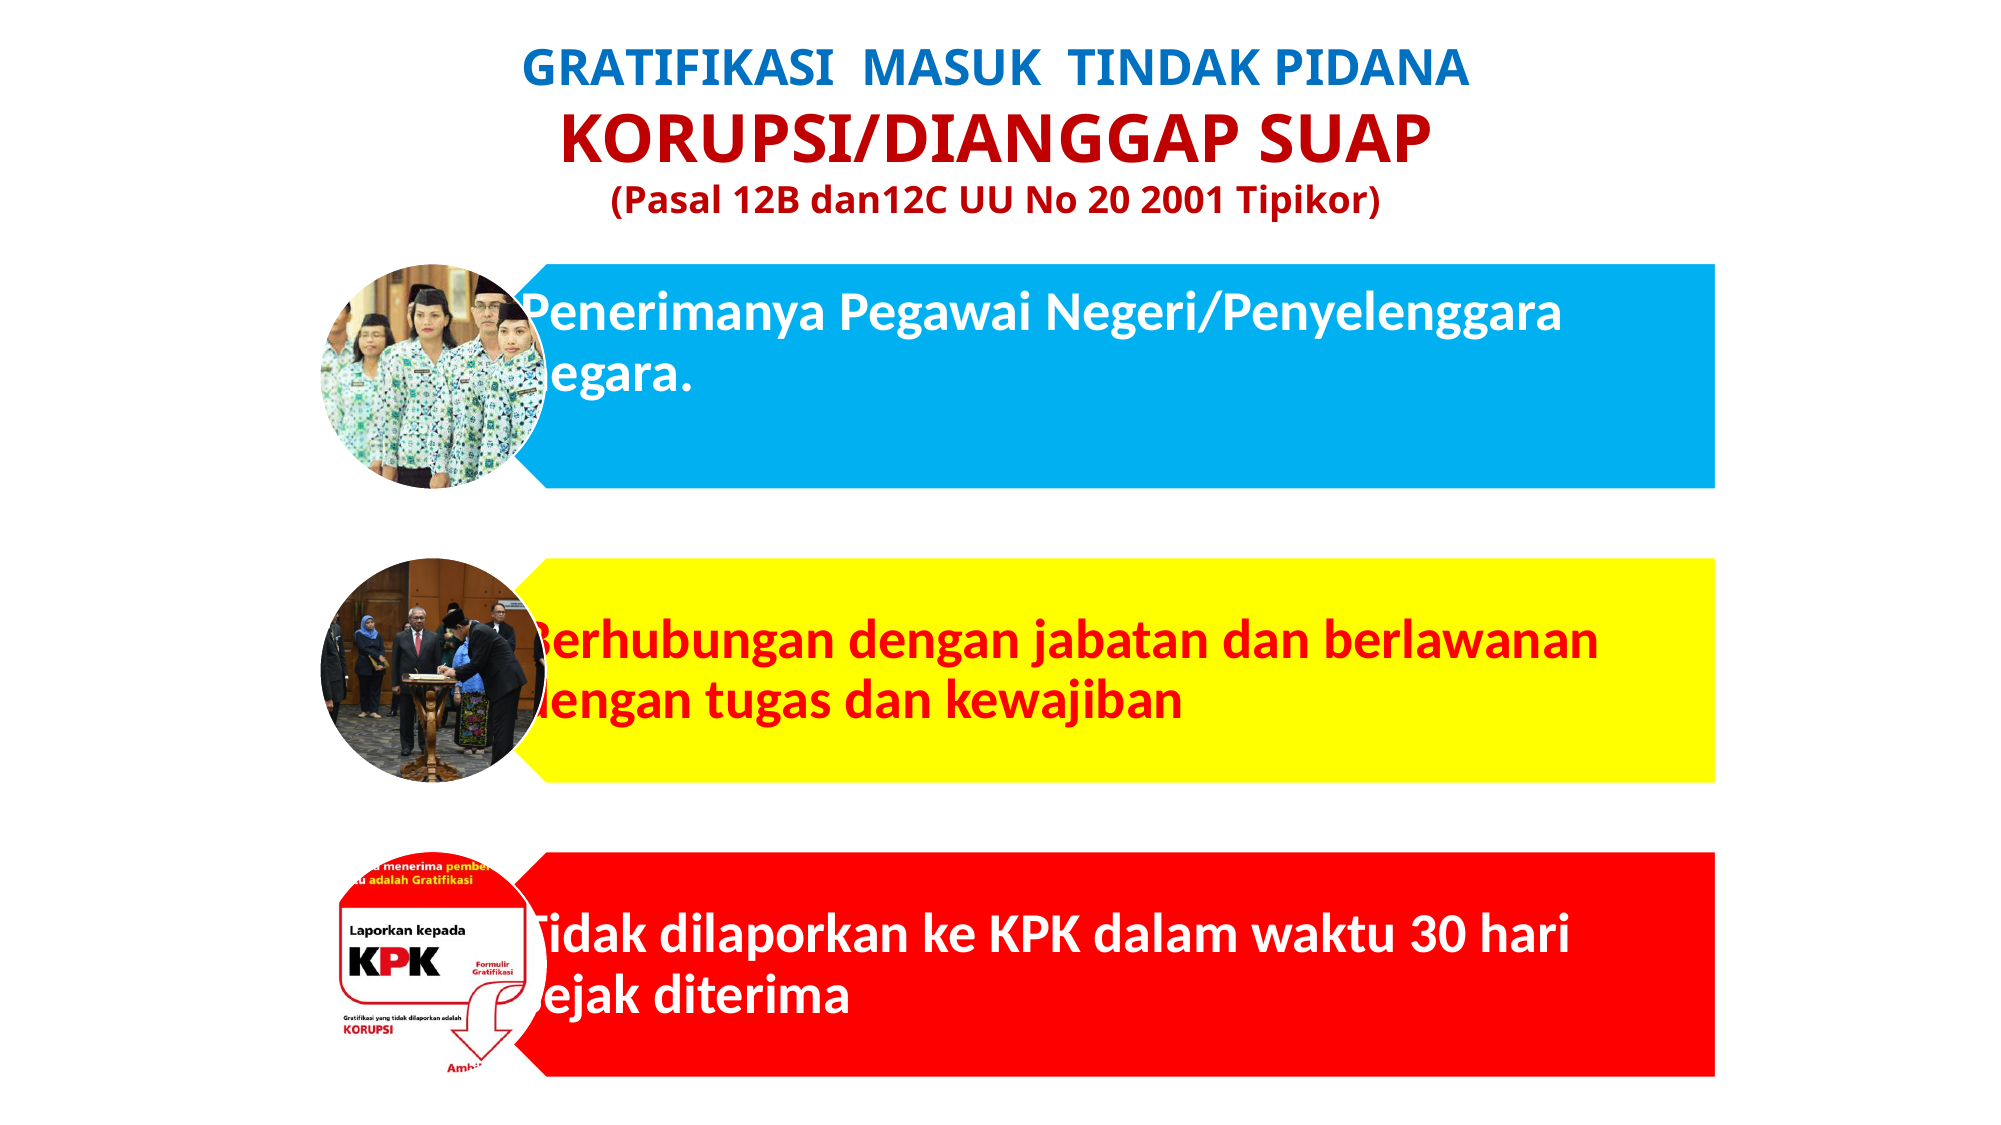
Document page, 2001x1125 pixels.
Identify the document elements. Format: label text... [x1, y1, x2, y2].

text_box GRATIFIKASI MASUK TINDAK PIDANA KORUPSI/DIANGGAP SUAP (Pasal 12B dan12C UU No 20 2001 Tipikor) [240, 28, 1752, 229]
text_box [52, 263, 1983, 1078]
